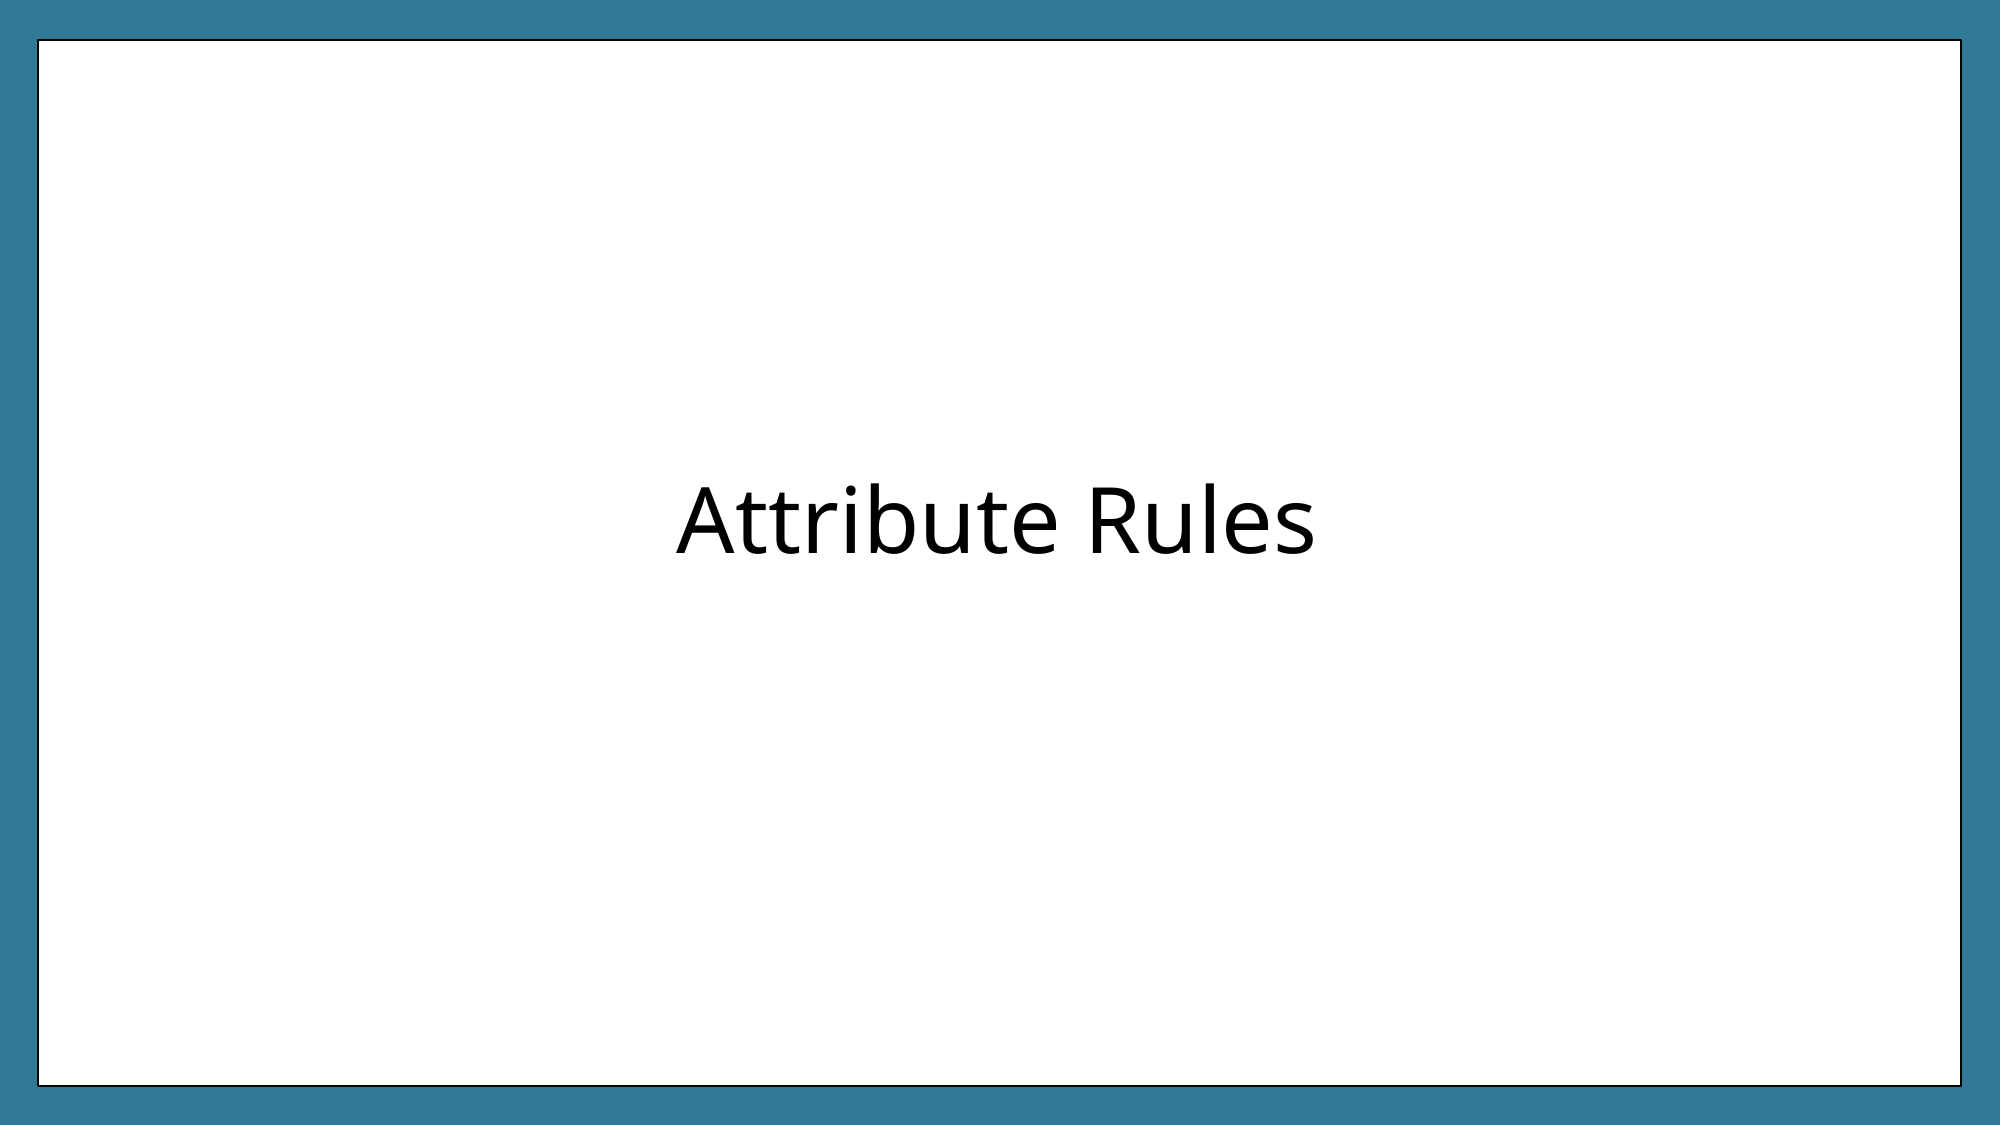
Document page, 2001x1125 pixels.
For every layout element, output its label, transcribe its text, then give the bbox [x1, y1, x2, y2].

title Attribute Rules [519, 412, 1476, 635]
